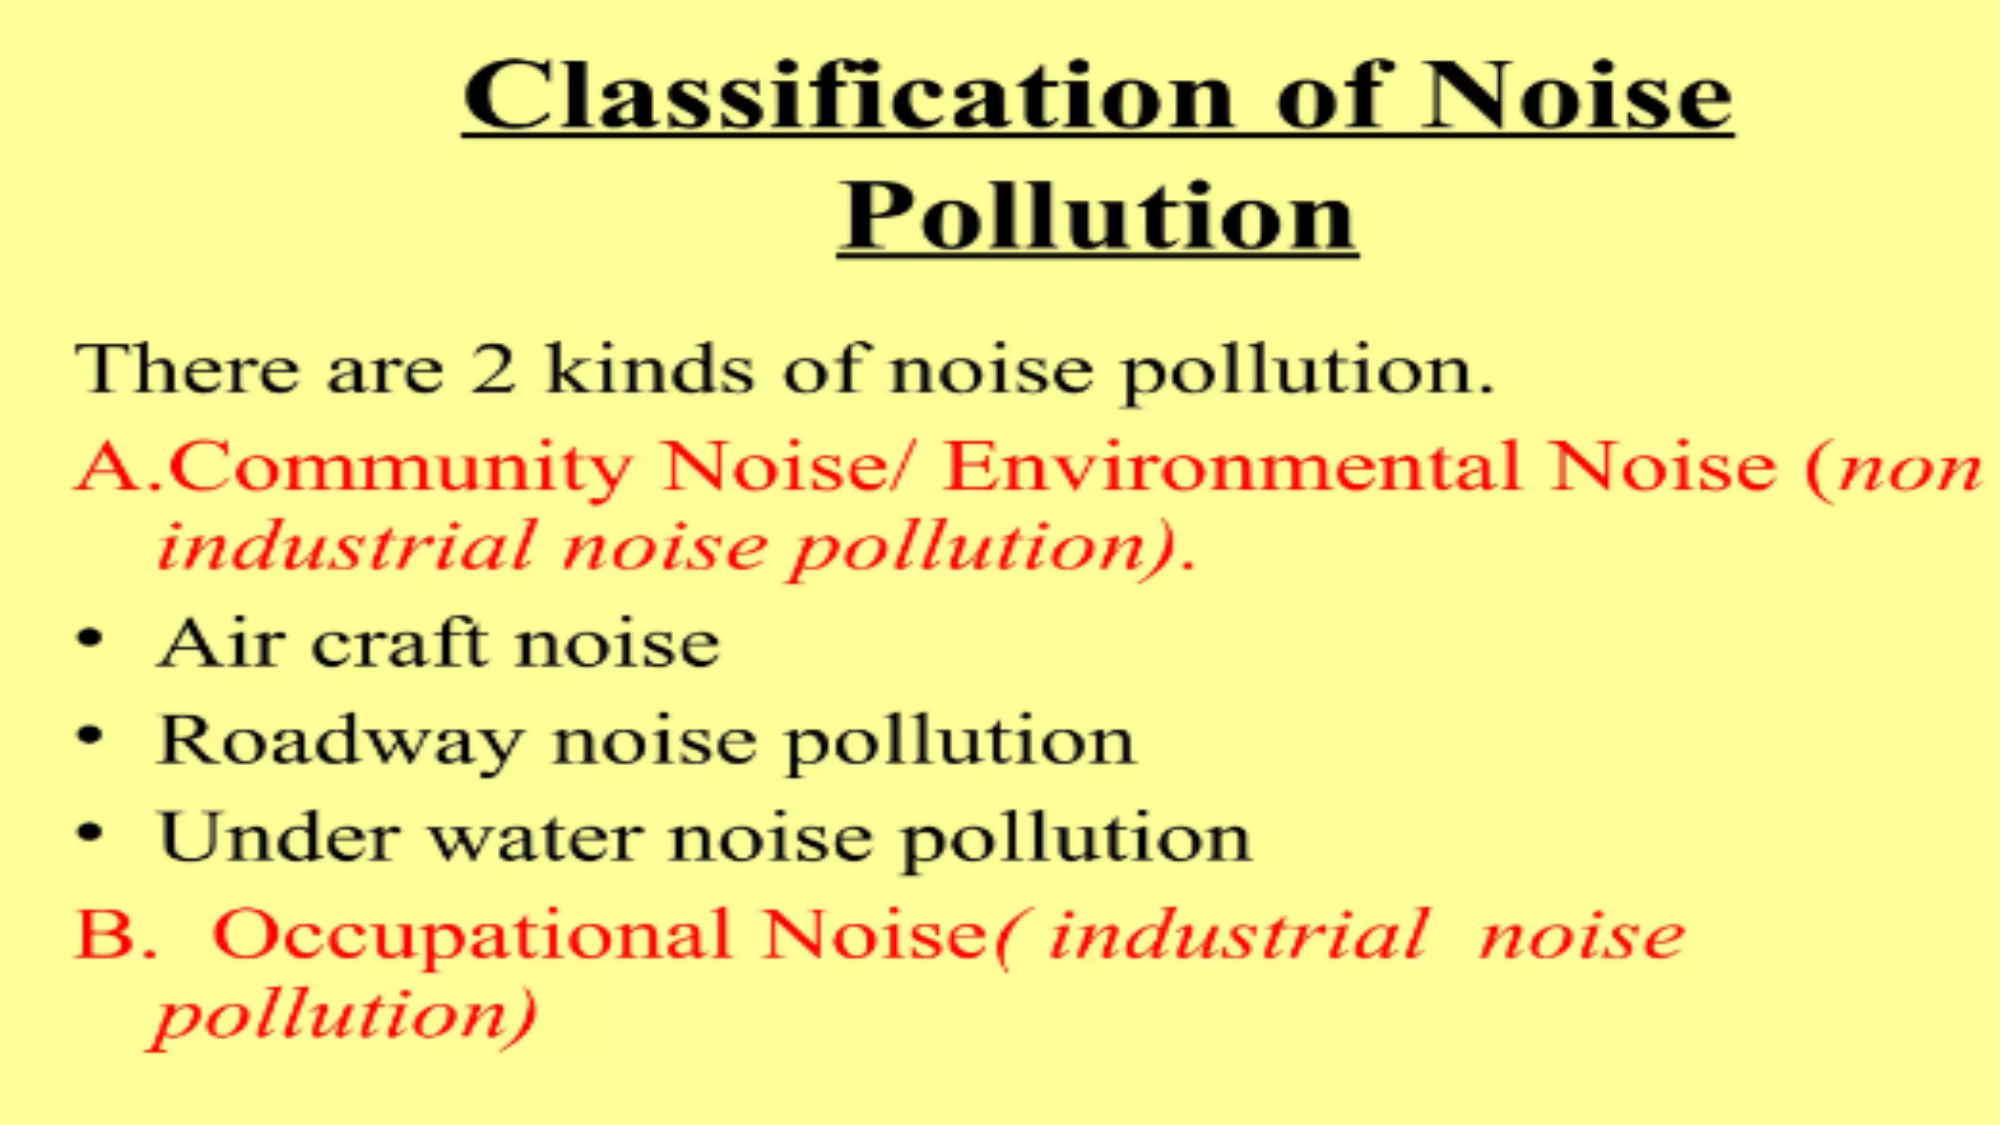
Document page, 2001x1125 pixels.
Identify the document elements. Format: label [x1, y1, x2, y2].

list [0, 0, 2000, 1125]
